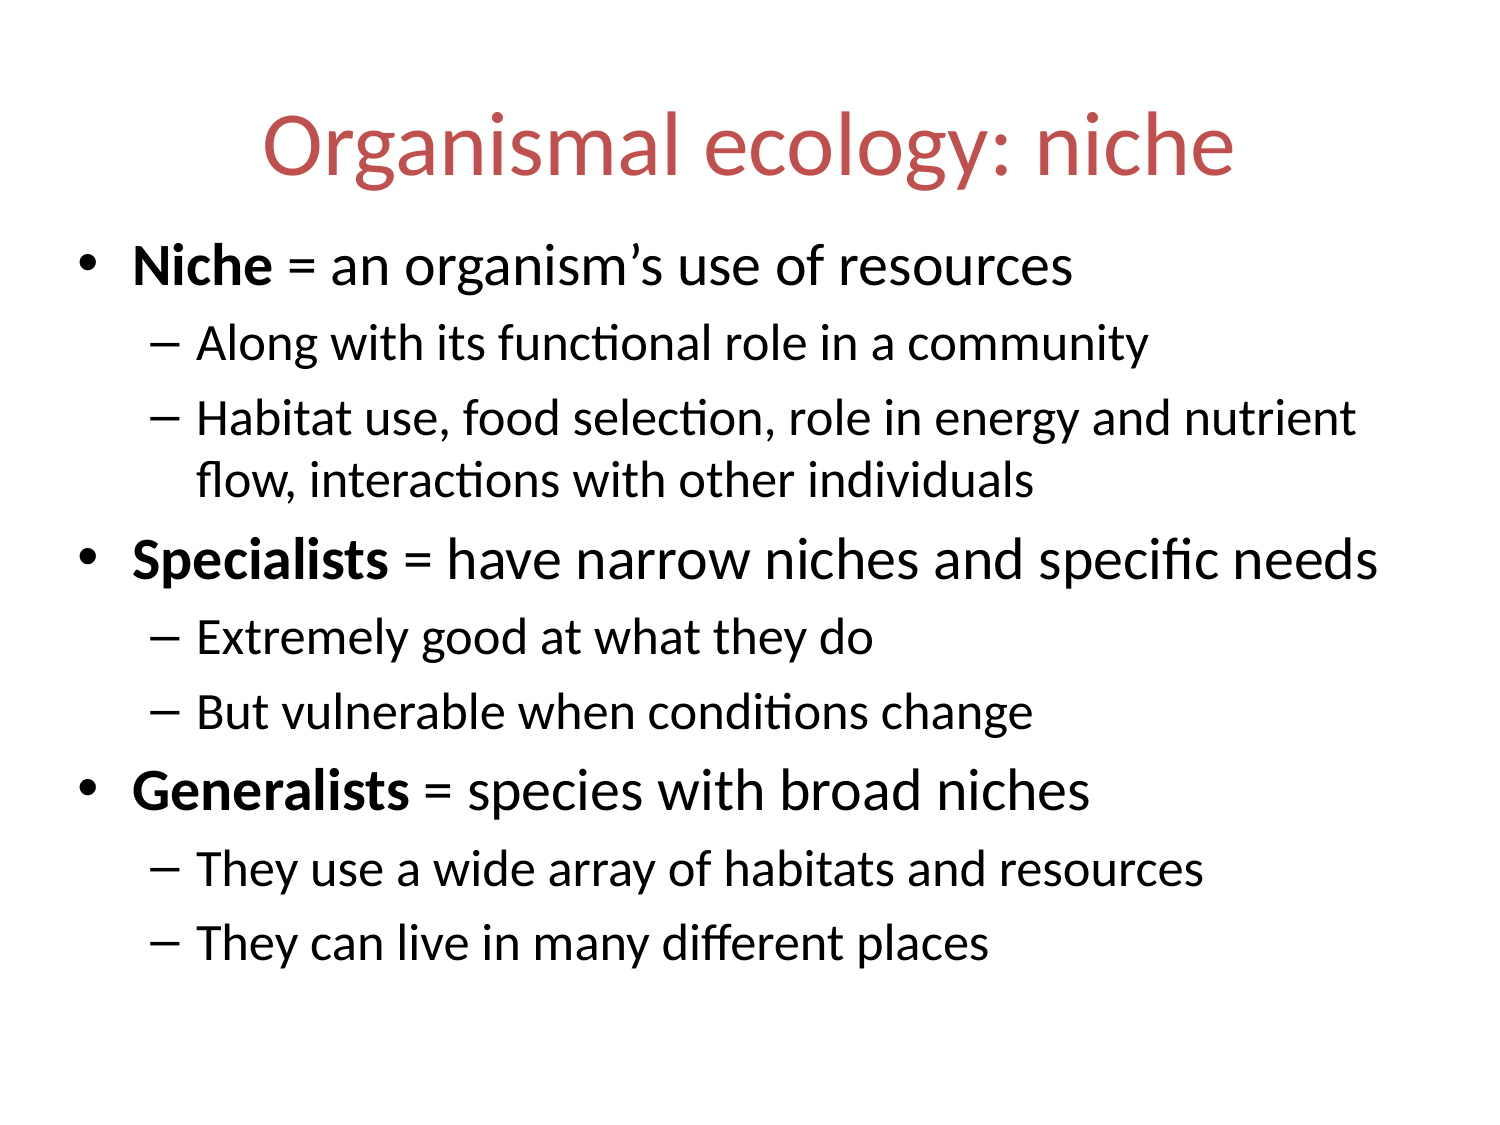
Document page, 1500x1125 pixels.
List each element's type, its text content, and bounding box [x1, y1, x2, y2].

title Organismal ecology: niche [75, 45, 1425, 233]
list Niche = an organism’s use of resources Along with its functional role in a community Habitat use, food selection, role in energy and nutrient flow, interactions with other individuals Specialists = have narrow niches and specific needs Extremely good at what they do But vulnerable when conditions change Generalists = species with broad niches They use a wide array of habitats and resources They can live in many different places [62, 217, 1413, 1041]
